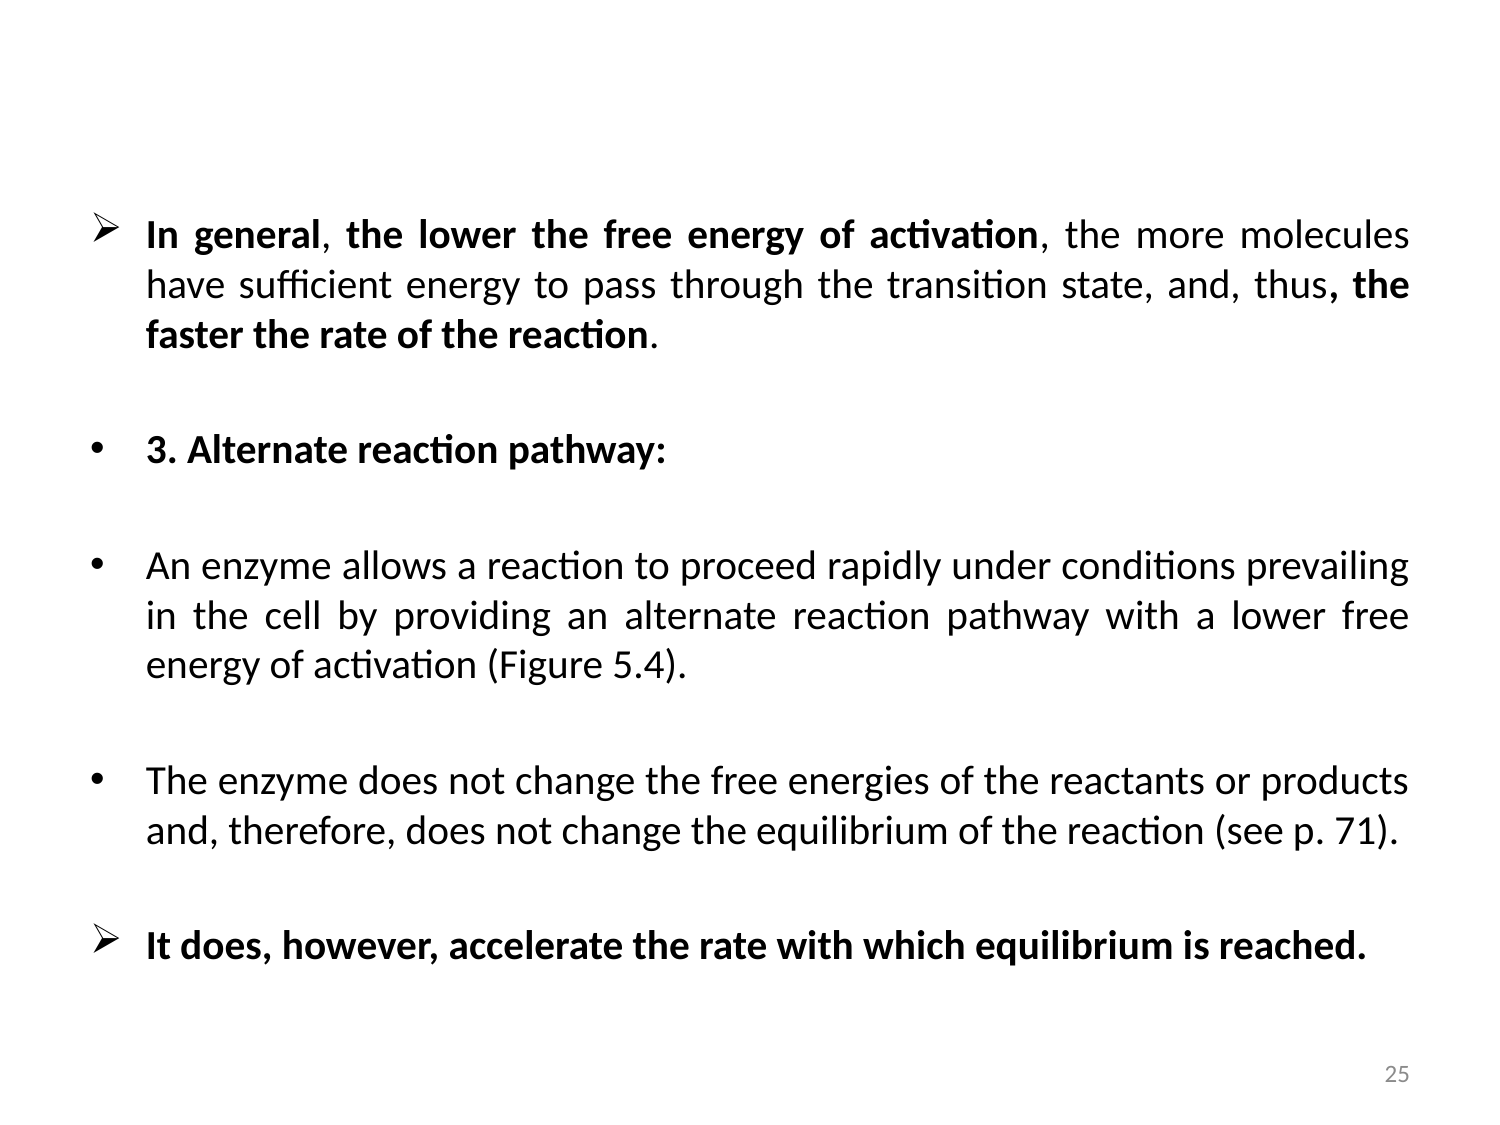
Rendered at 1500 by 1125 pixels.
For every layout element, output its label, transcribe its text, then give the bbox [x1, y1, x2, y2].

list In general, the lower the free energy of activation, the more molecules have sufficient energy to pass through the transition state, and, thus, the faster the rate of the reaction. 3. Alternate reaction pathway: An enzyme allows a reaction to proceed rapidly under conditions prevailing in the cell by providing an alternate reaction pathway with a lower free energy of activation (Figure 5.4). The enzyme does not change the free energies of the reactants or products and, therefore, does not change the equilibrium of the reaction (see p. 71). It does, however, accelerate the rate with which equilibrium is reached. [75, 200, 1425, 1005]
slide_number 25 [1074, 1042, 1425, 1103]
